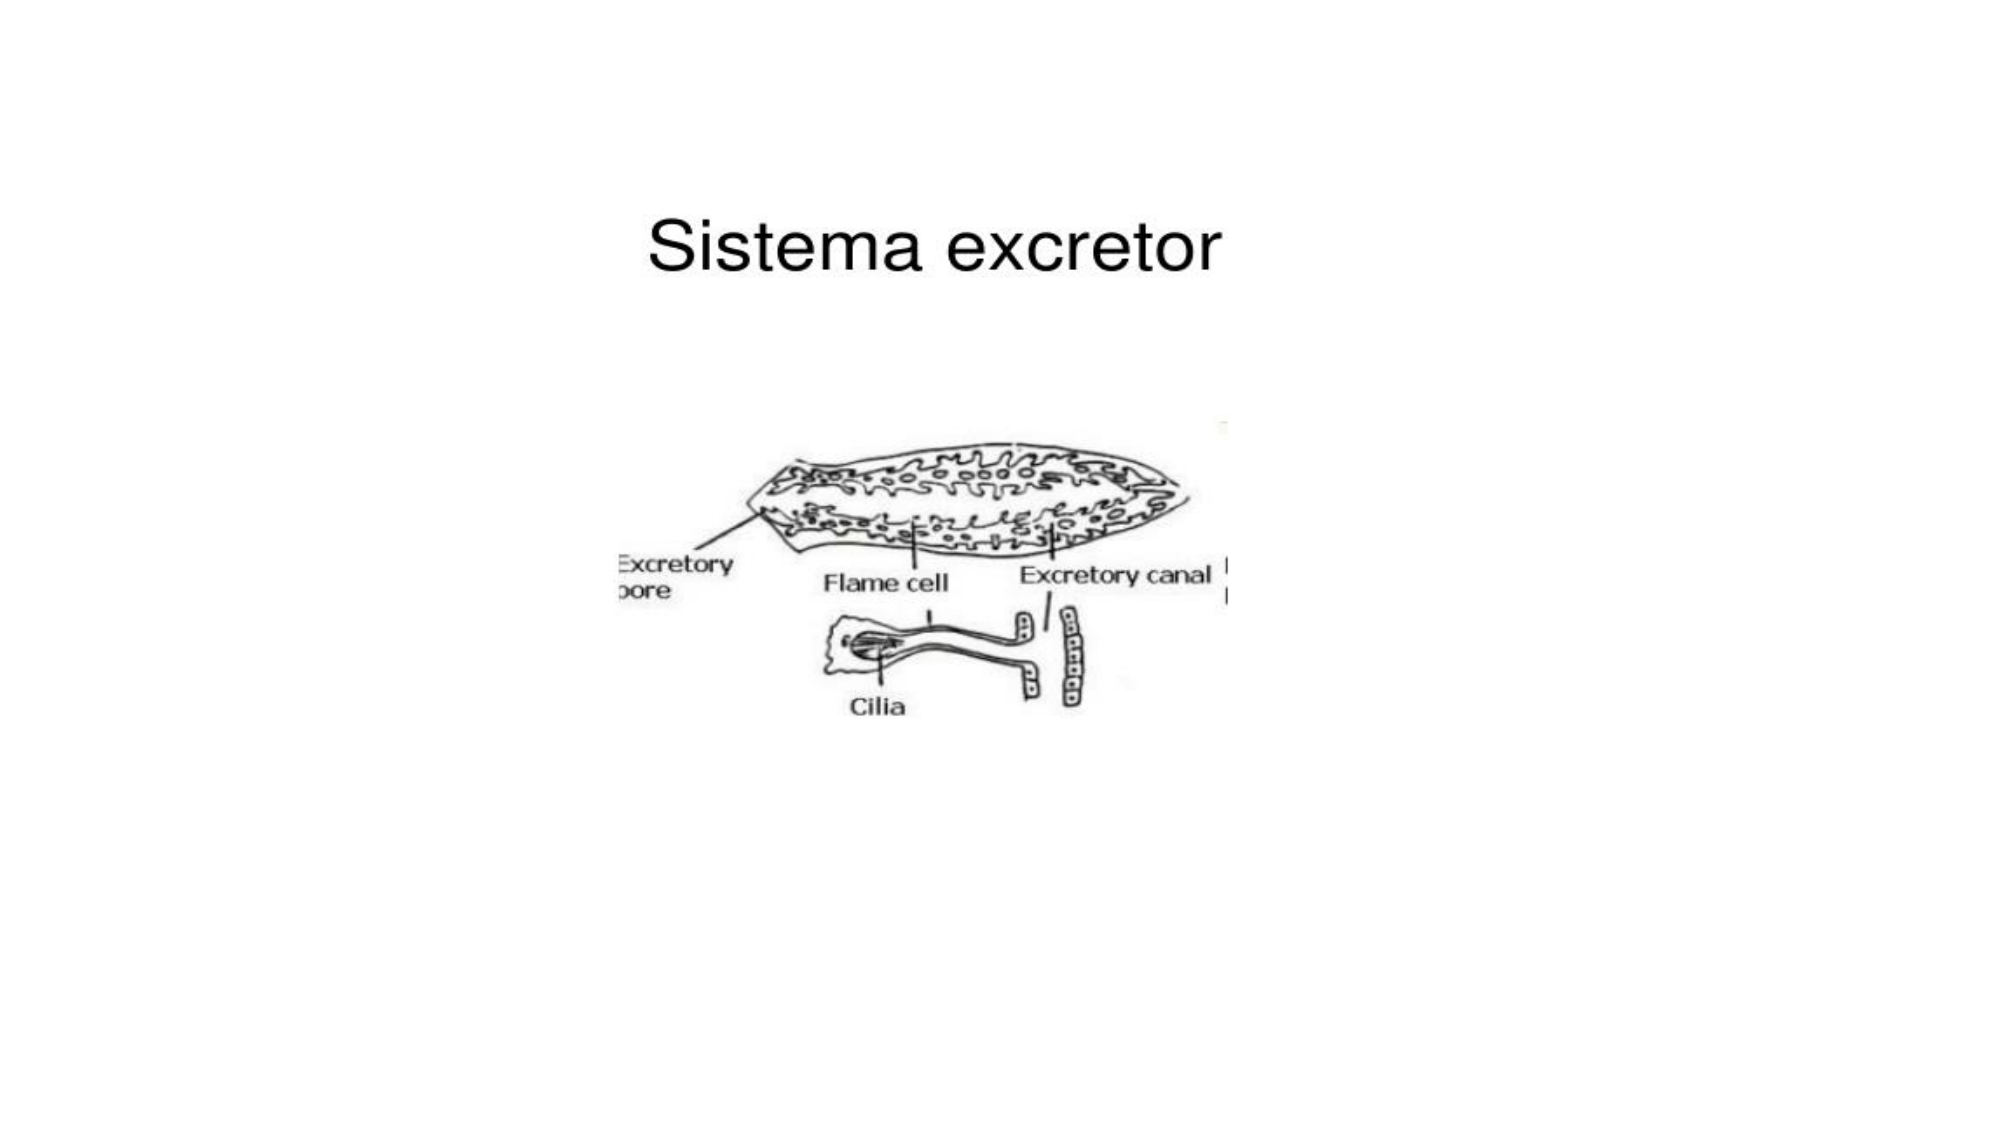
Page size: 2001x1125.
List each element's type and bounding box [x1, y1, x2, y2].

picture [307, 140, 1563, 985]
